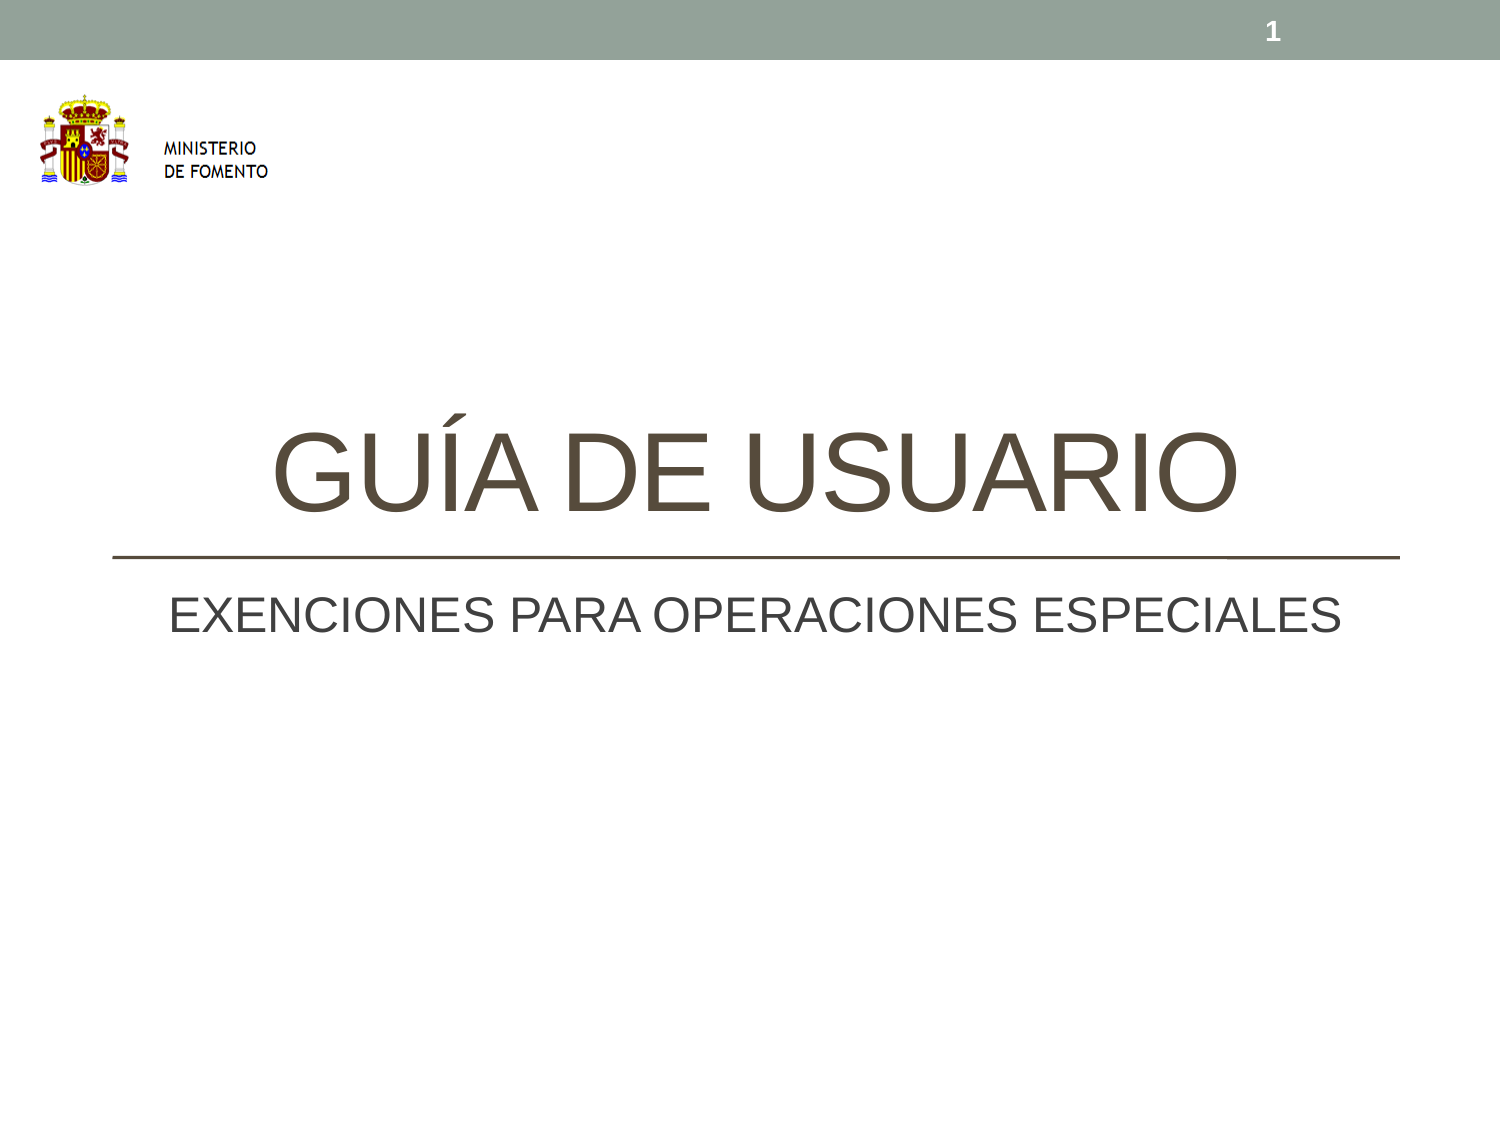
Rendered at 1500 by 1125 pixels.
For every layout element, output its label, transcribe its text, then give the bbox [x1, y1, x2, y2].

subtitle EXENCIONES PARA OPERACIONES ESPECIALES [112, 575, 1400, 863]
title GUÍA DE USUARIO [112, 224, 1400, 542]
slide_number 1 [1250, 3, 1425, 57]
picture [29, 83, 269, 191]
